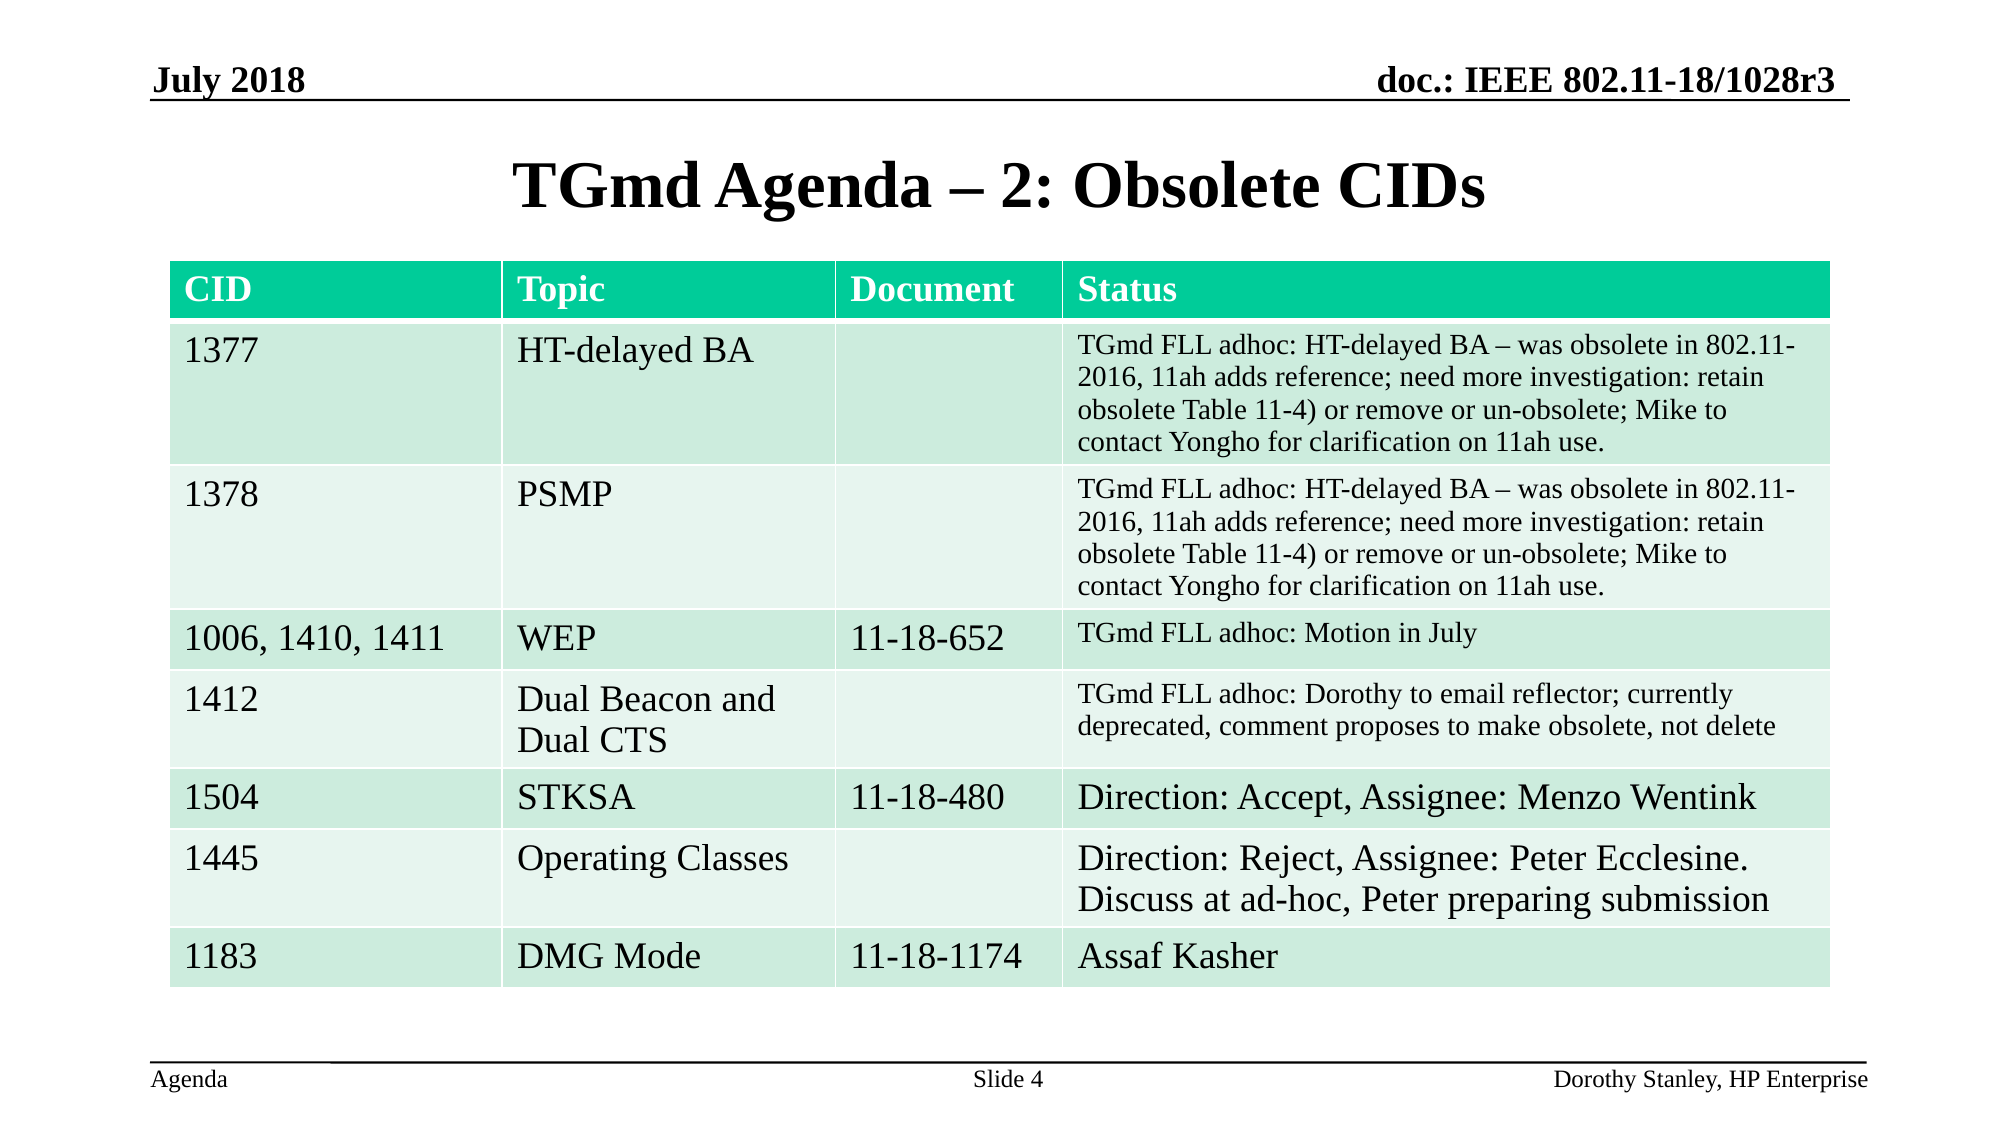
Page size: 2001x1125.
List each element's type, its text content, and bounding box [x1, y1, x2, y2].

table_cell 1504 [170, 769, 501, 828]
table_header Status [1063, 261, 1830, 318]
table_cell Direction: Accept, Assignee: Menzo Wentink [1063, 769, 1830, 828]
table_cell TGmd FLL adhoc: Motion in July [1063, 610, 1830, 669]
table_cell [836, 671, 1062, 767]
table_cell TGmd FLL adhoc: HT-delayed BA – was obsolete in 802.11-2016, 11ah adds reference; need more investigation: retain obsolete Table 11-4) or remove or un-obsolete; Mike to contact Yongho for clarification on 11ah use. [1063, 466, 1830, 608]
table_cell Dual Beacon and Dual CTS [503, 671, 835, 767]
table_cell 1006, 1410, 1411 [170, 610, 501, 669]
table_cell Operating Classes [503, 830, 835, 926]
table_cell 1378 [170, 466, 501, 608]
table_cell 1445 [170, 830, 501, 926]
footer Dorothy Stanley, HP Enterprise [1549, 1062, 1869, 1093]
table_cell [836, 466, 1062, 608]
title TGmd Agenda – 2: Obsolete CIDs [362, 112, 1638, 250]
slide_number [152, 54, 567, 100]
table_cell TGmd FLL adhoc: Dorothy to email reflector; currently deprecated, comment proposes to make obsolete, not delete [1063, 671, 1830, 767]
table_cell 1377 [170, 324, 501, 464]
table_header CID [170, 261, 501, 318]
table_cell PSMP [503, 466, 835, 608]
table_cell Assaf Kasher [1063, 928, 1830, 987]
table_header Topic [503, 261, 835, 318]
table_header Document [836, 261, 1062, 318]
table_cell WEP [503, 610, 835, 669]
table_cell 11-18-480 [836, 769, 1062, 828]
slide_number Slide 4 [972, 1062, 1044, 1093]
table_cell [836, 324, 1062, 464]
table_cell 1183 [170, 928, 501, 987]
table_cell 11-18-652 [836, 610, 1062, 669]
table_cell 11-18-1174 [836, 928, 1062, 987]
table_cell Direction: Reject, Assignee: Peter Ecclesine. Discuss at ad-hoc, Peter preparing submission [1063, 830, 1830, 926]
table_cell TGmd FLL adhoc: HT-delayed BA – was obsolete in 802.11-2016, 11ah adds reference; need more investigation: retain obsolete Table 11-4) or remove or un-obsolete; Mike to contact Yongho for clarification on 11ah use. [1063, 324, 1830, 464]
table_cell STKSA [503, 769, 835, 828]
table_cell [836, 830, 1062, 926]
table_cell HT-delayed BA [503, 324, 835, 464]
table_cell 1412 [170, 671, 501, 767]
table_cell DMG Mode [503, 928, 835, 987]
